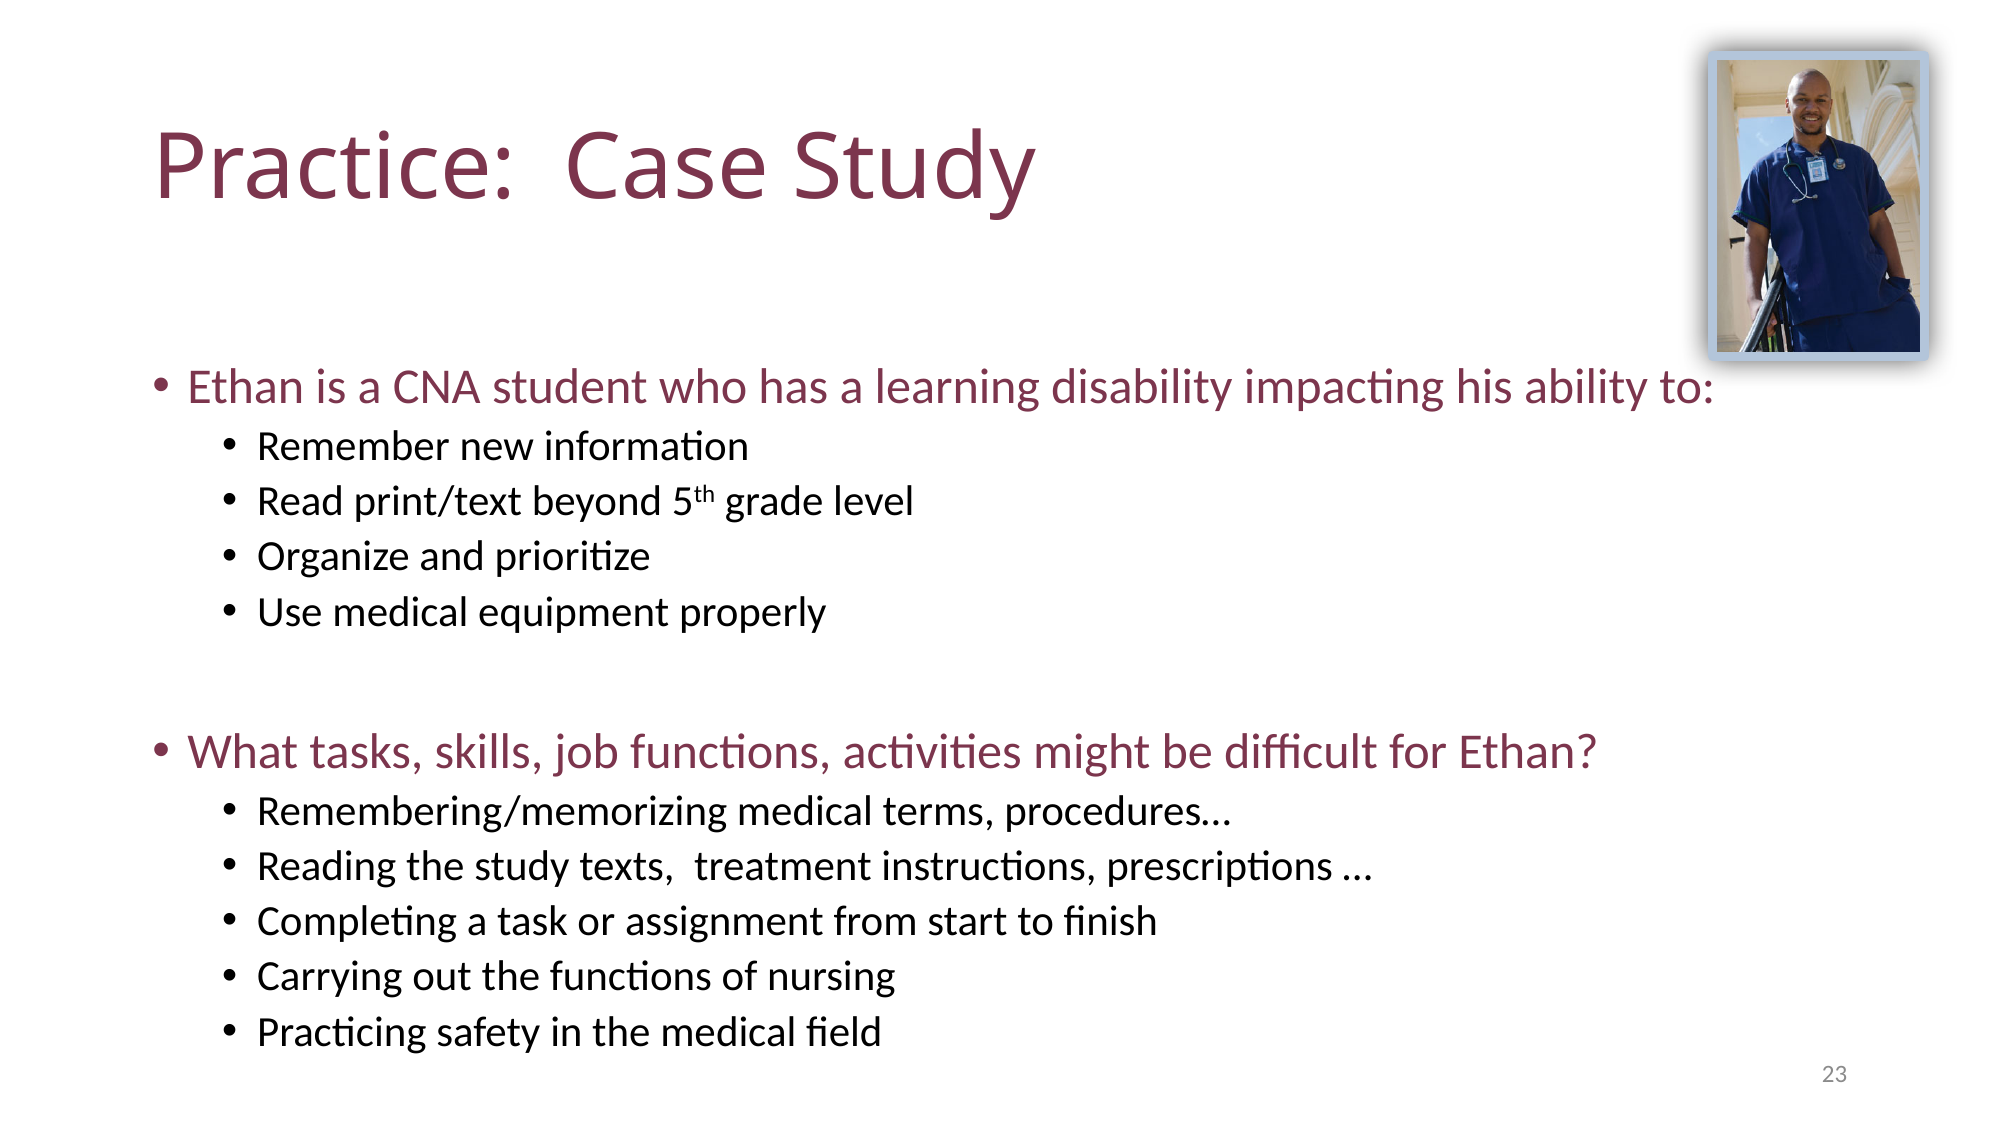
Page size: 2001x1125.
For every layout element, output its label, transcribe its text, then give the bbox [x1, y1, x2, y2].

list Ethan is a CNA student who has a learning disability impacting his ability to: Remember new information Read print/text beyond 5th grade level Organize and prioritize Use medical equipment properly What tasks, skills, job functions, activities might be difficult for Ethan? Remembering/memorizing medical terms, procedures… Reading the study texts, treatment instructions, prescriptions … Completing a task or assignment from start to finish Carrying out the functions of nursing Practicing safety in the medical field [137, 352, 1753, 1075]
slide_number 23 [1412, 1042, 1863, 1103]
picture [1717, 59, 1920, 352]
title Practice: Case Study [137, 59, 1687, 278]
